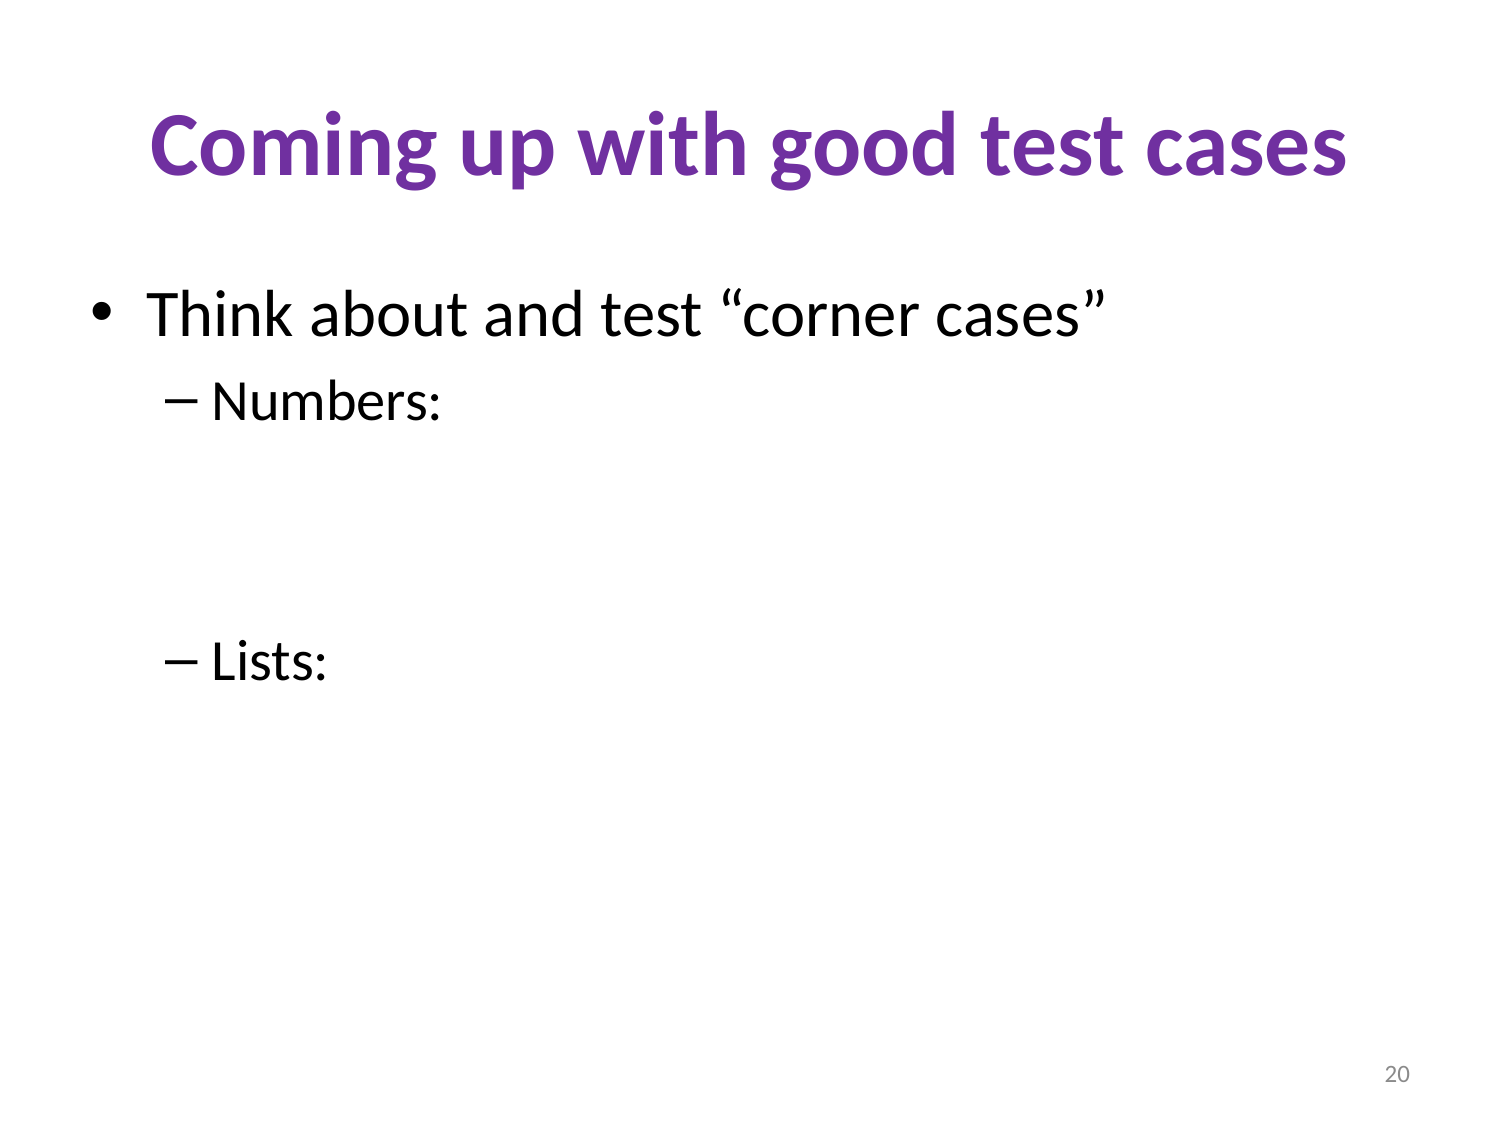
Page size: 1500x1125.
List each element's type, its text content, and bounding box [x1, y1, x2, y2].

list Think about and test “corner cases” Numbers: Lists: [75, 262, 1425, 1005]
slide_number 20 [1074, 1042, 1425, 1103]
title Coming up with good test cases [75, 45, 1425, 233]
